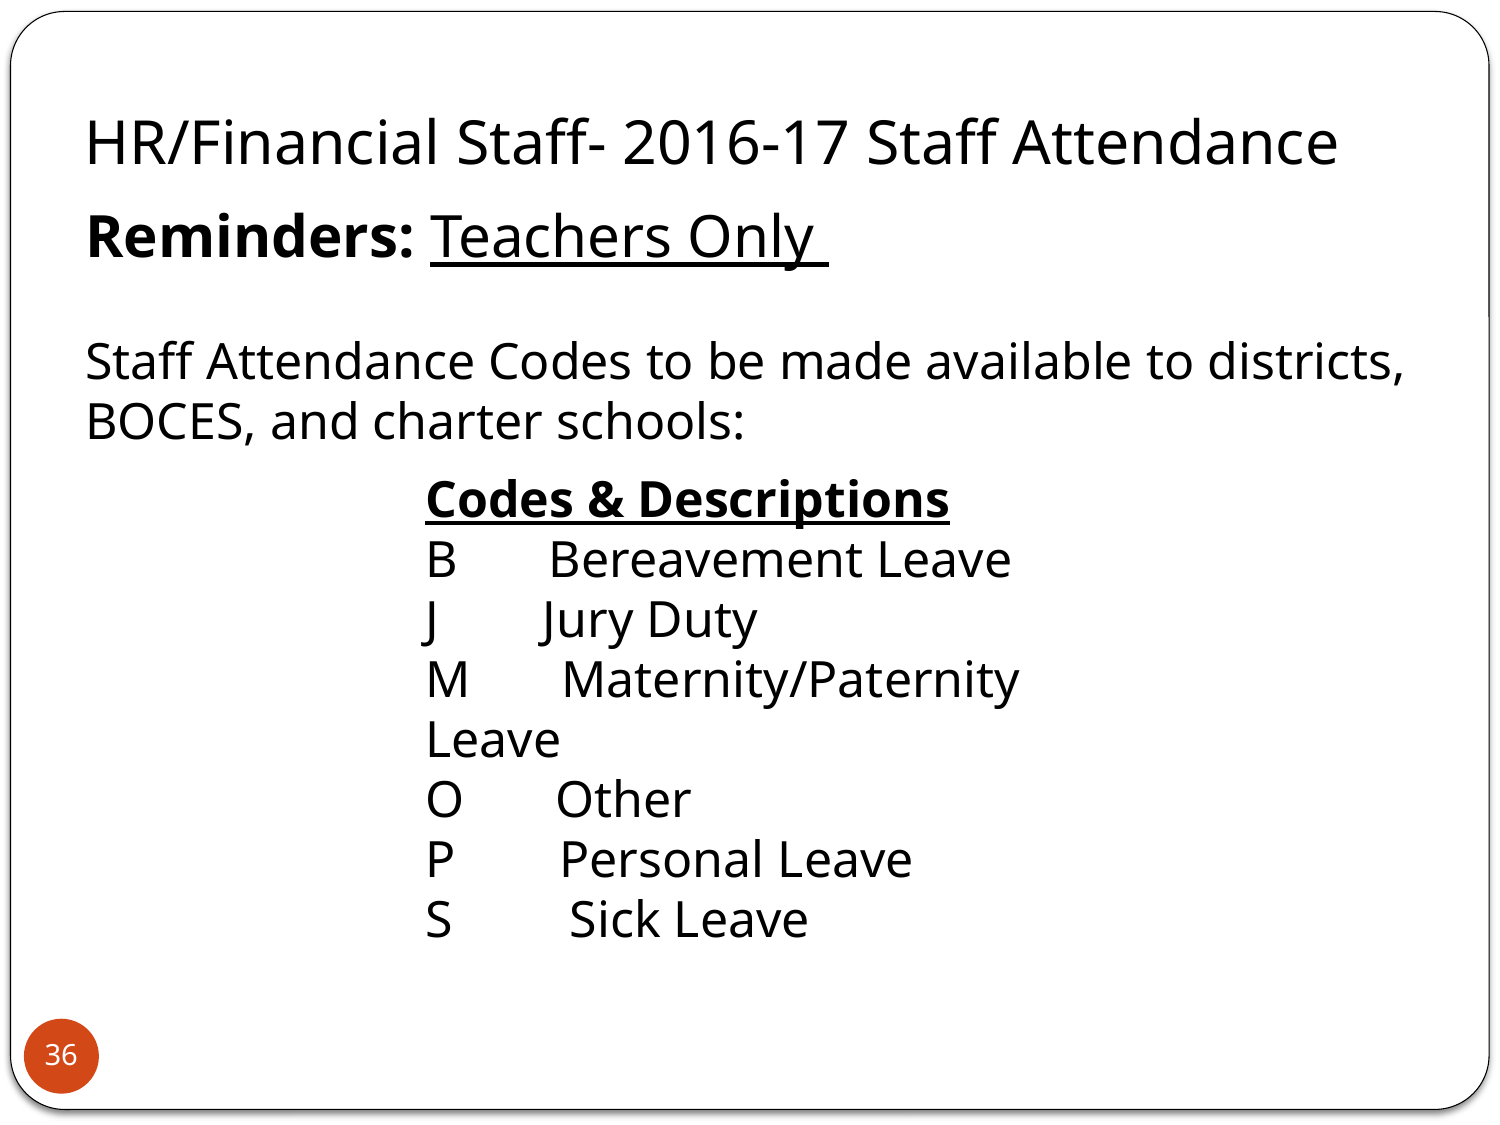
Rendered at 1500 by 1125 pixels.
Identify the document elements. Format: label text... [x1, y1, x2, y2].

text_box Codes & Descriptions B Bereavement Leave J Jury Duty M Maternity/Paternity Leave O Other P Personal Leave S Sick Leave [410, 459, 1180, 955]
slide_number 36 [23, 1018, 99, 1094]
title HR/Financial Staff- 2016-17 Staff Attendance [69, 37, 1420, 192]
text_box Reminders: Teachers Only Staff Attendance Codes to be made available to districts, BOCES, and charter schools: [52, 192, 1437, 457]
